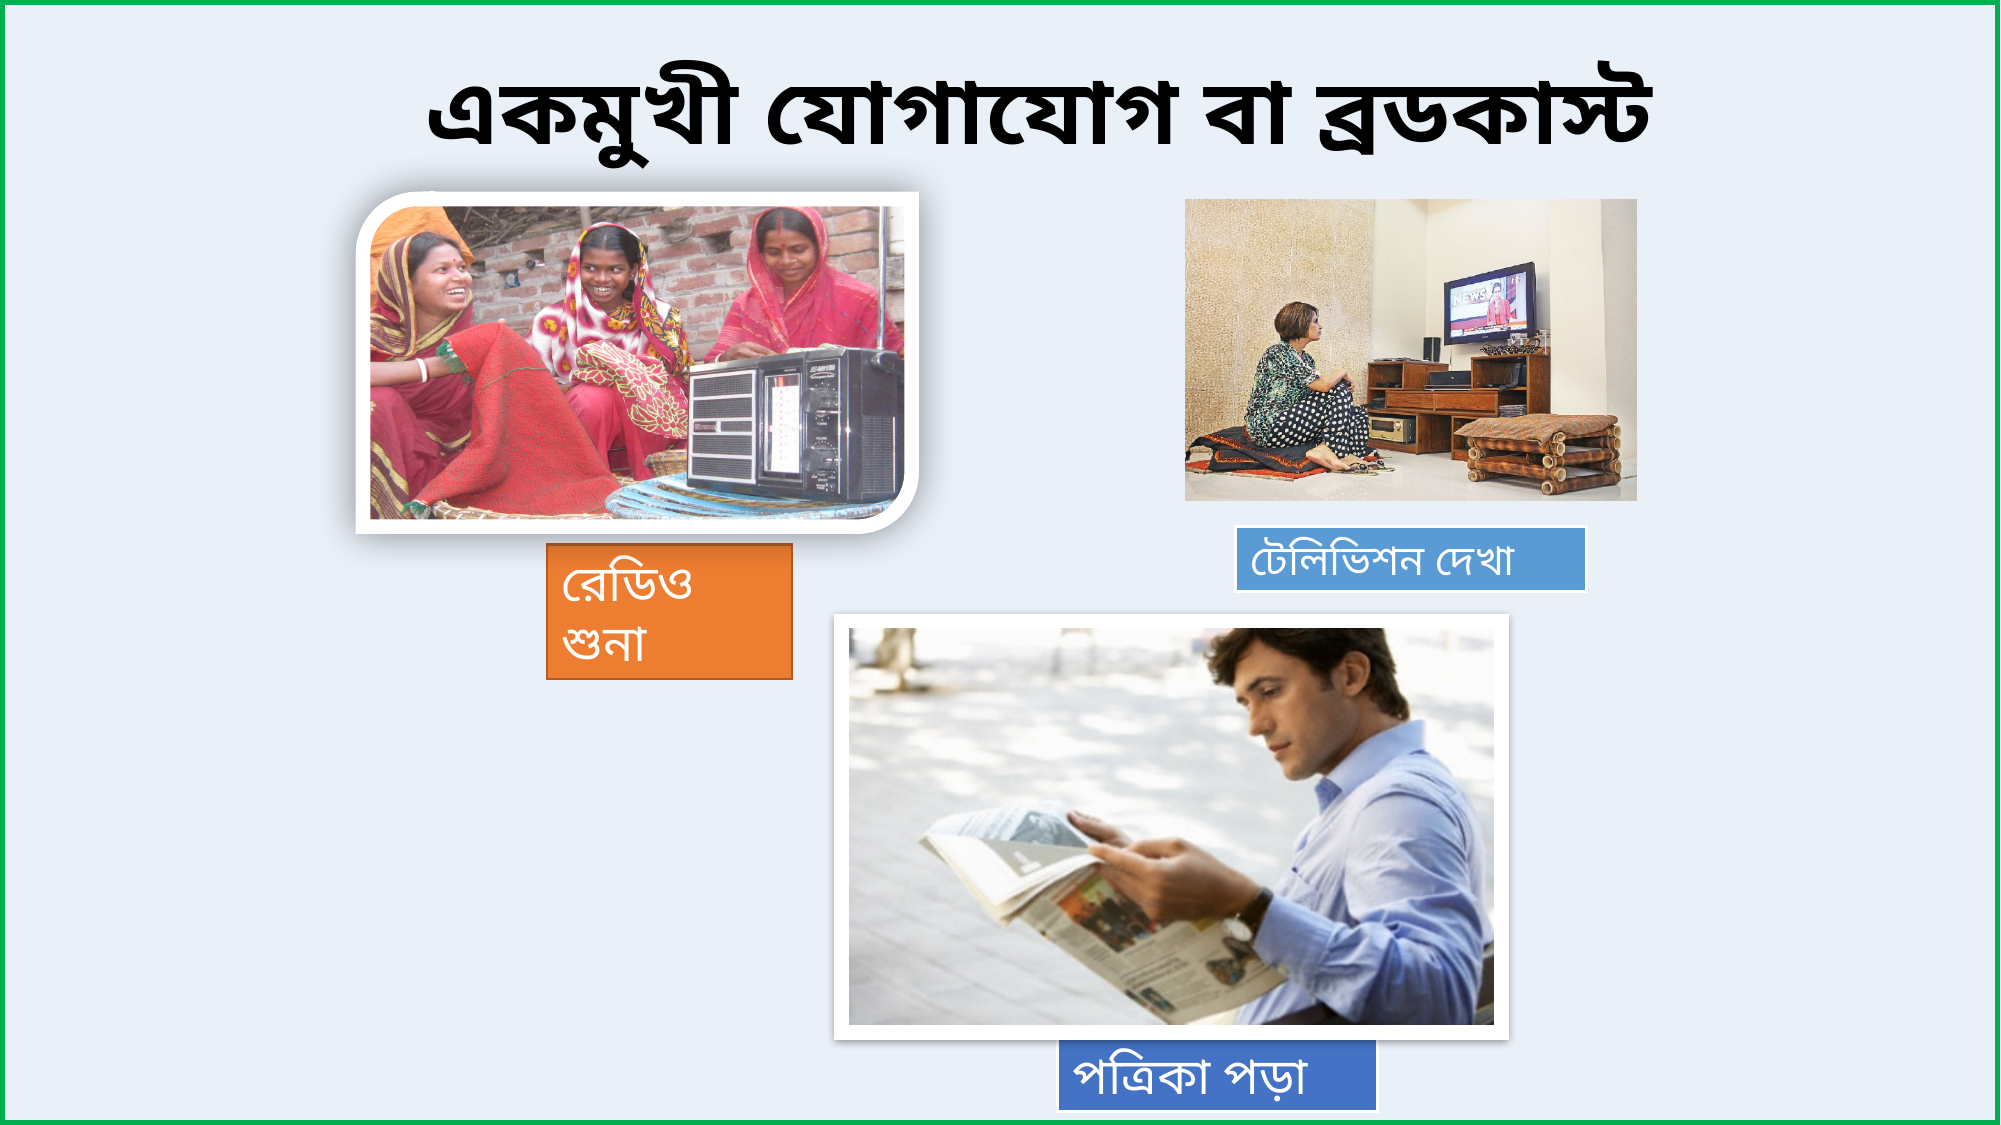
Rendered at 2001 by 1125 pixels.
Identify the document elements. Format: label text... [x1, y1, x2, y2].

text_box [848, 628, 1495, 1113]
text_box টেলিভিশন দেখা [1234, 525, 1588, 593]
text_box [362, 198, 912, 615]
text_box একমুখী যোগাযোগ বা ব্রডকাস্ট [411, 20, 1762, 209]
picture [1185, 199, 1637, 501]
text_box [0, 0, 2000, 1125]
